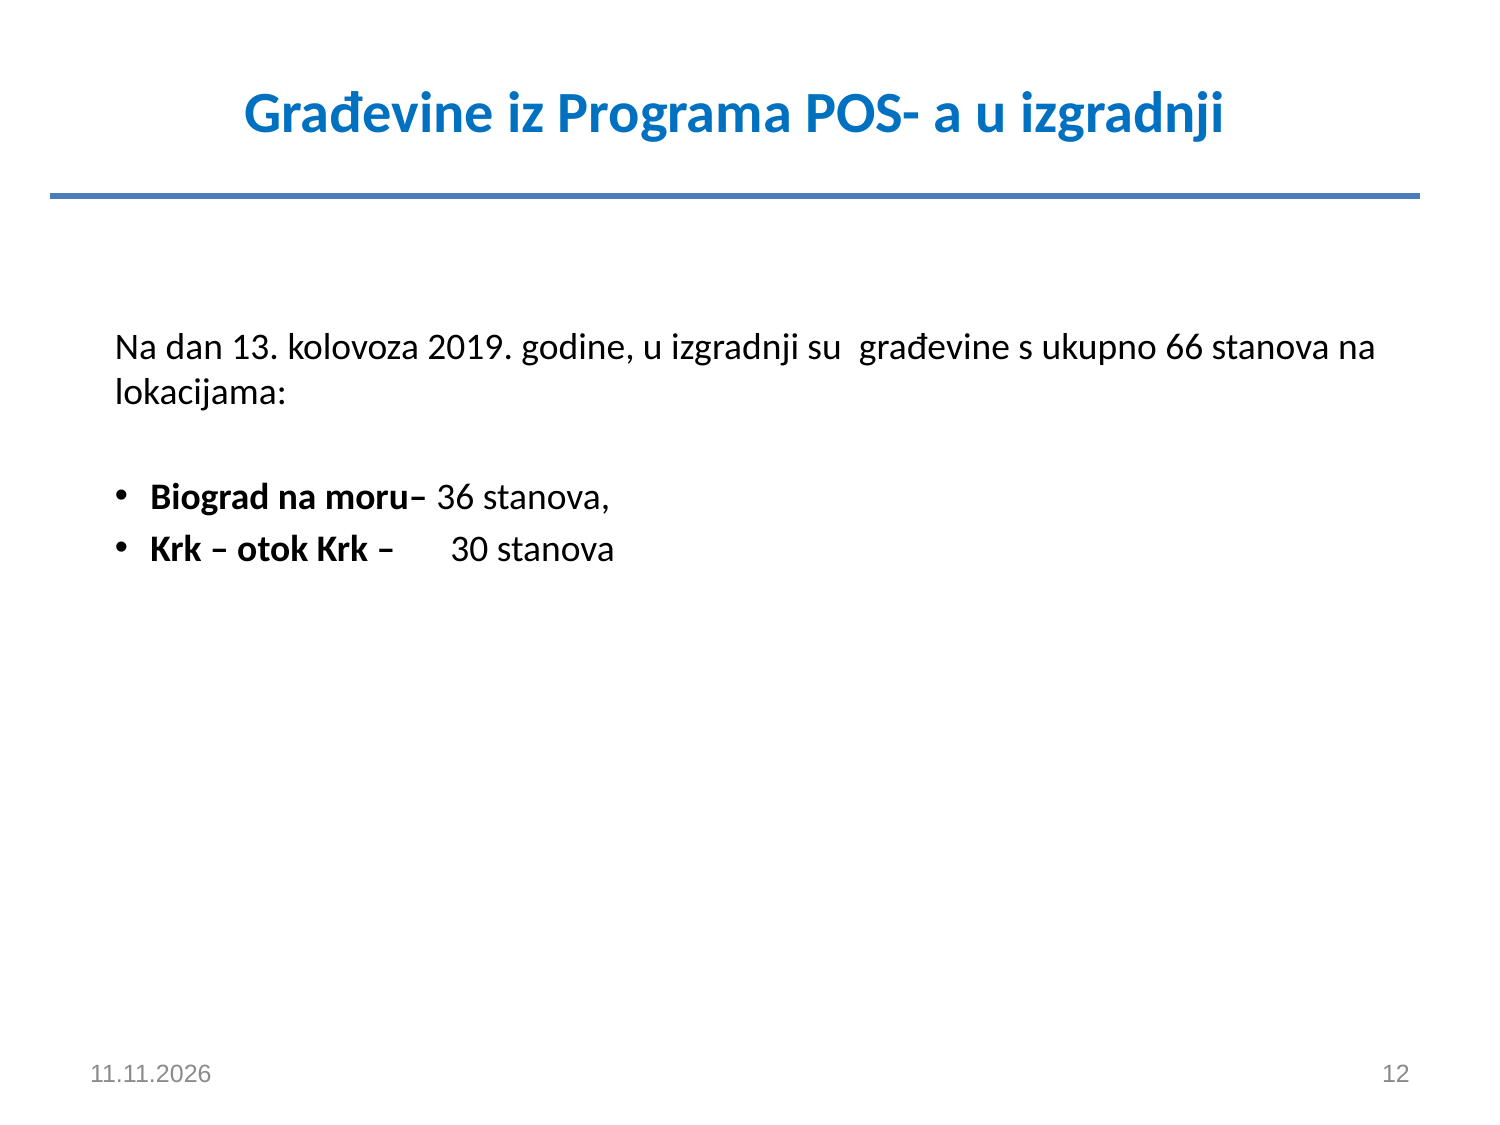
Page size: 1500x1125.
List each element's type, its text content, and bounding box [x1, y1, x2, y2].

slide_number 12 [1074, 1042, 1425, 1103]
text_box Na dan 13. kolovoza 2019. godine, u izgradnji su građevine s ukupno 66 stanova na lokacijama: Biograd na moru– 36 stanova, Krk – otok Krk – 30 stanova [100, 314, 1436, 629]
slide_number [75, 1042, 425, 1103]
text_box Građevine iz Programa POS- a u izgradnji [49, 66, 1420, 152]
